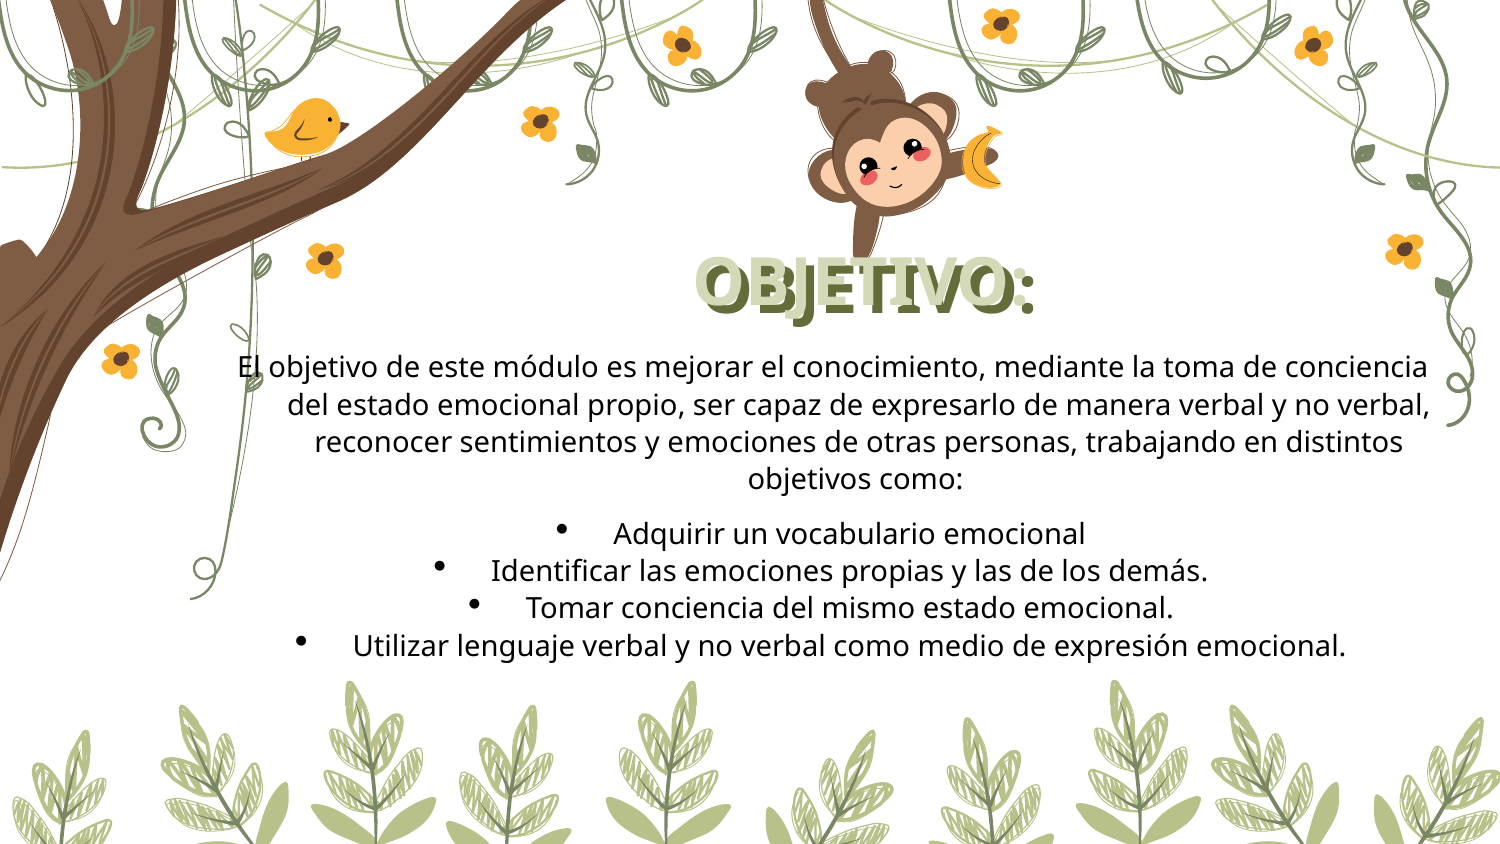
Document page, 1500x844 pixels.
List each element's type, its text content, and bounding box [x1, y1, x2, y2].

text_box OBJETIVO: [274, 143, 1465, 413]
subtitle El objetivo de este módulo es mejorar el conocimiento, mediante la toma de conciencia del estado emocional propio, ser capaz de expresarlo de manera verbal y no verbal, reconocer sentimientos y emociones de otras personas, trabajando en distintos objetivos como: Adquirir un vocabulario emocional Identificar las emociones propias y las de los demás. Tomar conciencia del mismo estado emocional. Utilizar lenguaje verbal y no verbal como medio de expresión emocional. [179, 331, 1465, 844]
